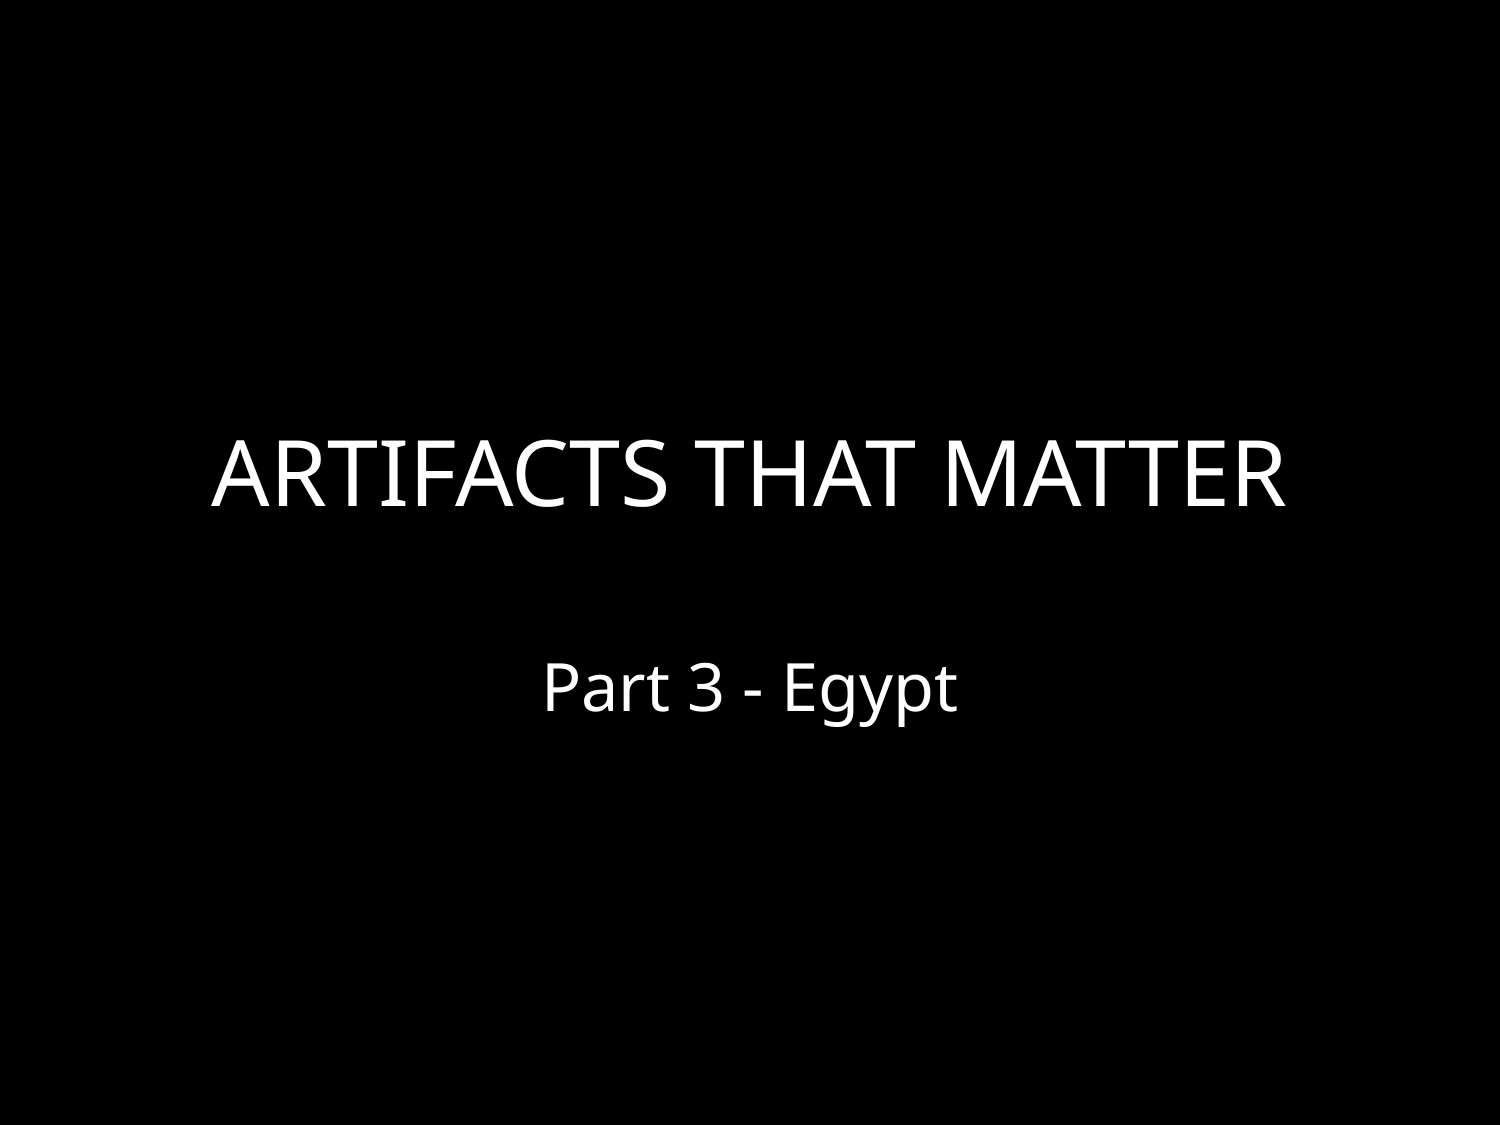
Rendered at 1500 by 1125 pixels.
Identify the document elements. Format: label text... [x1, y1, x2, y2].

title ARTIFACTS THAT MATTER [112, 349, 1388, 591]
subtitle Part 3 - Egypt [225, 637, 1275, 925]
